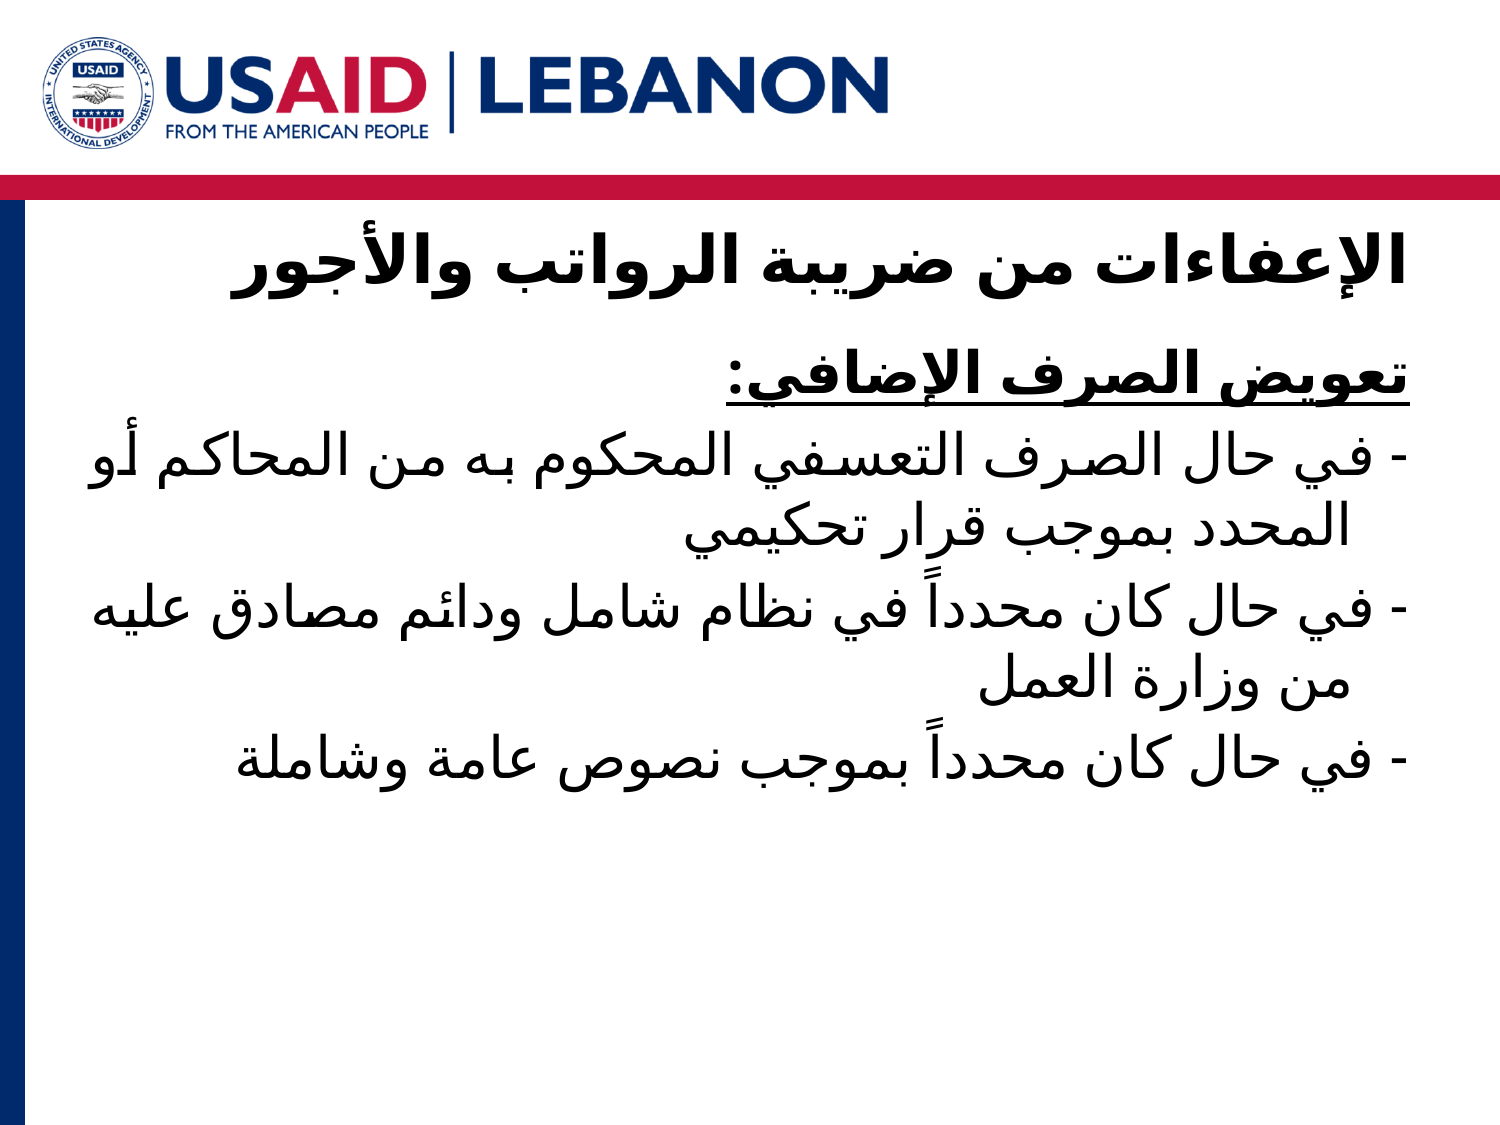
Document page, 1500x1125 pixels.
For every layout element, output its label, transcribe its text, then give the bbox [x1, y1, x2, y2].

list تعويض الصرف الإضافي: - في حال الصرف التعسفي المحكوم به من المحاكم أو المحدد بموجب قرار تحكيمي - في حال كان محدداً في نظام شامل ودائم مصادق عليه من وزارة العمل - في حال كان محدداً بموجب نصوص عامة وشاملة [75, 398, 1425, 1071]
picture [42, 37, 888, 149]
title الإعفاءات من ضريبة الرواتب والأجور [75, 209, 1425, 398]
